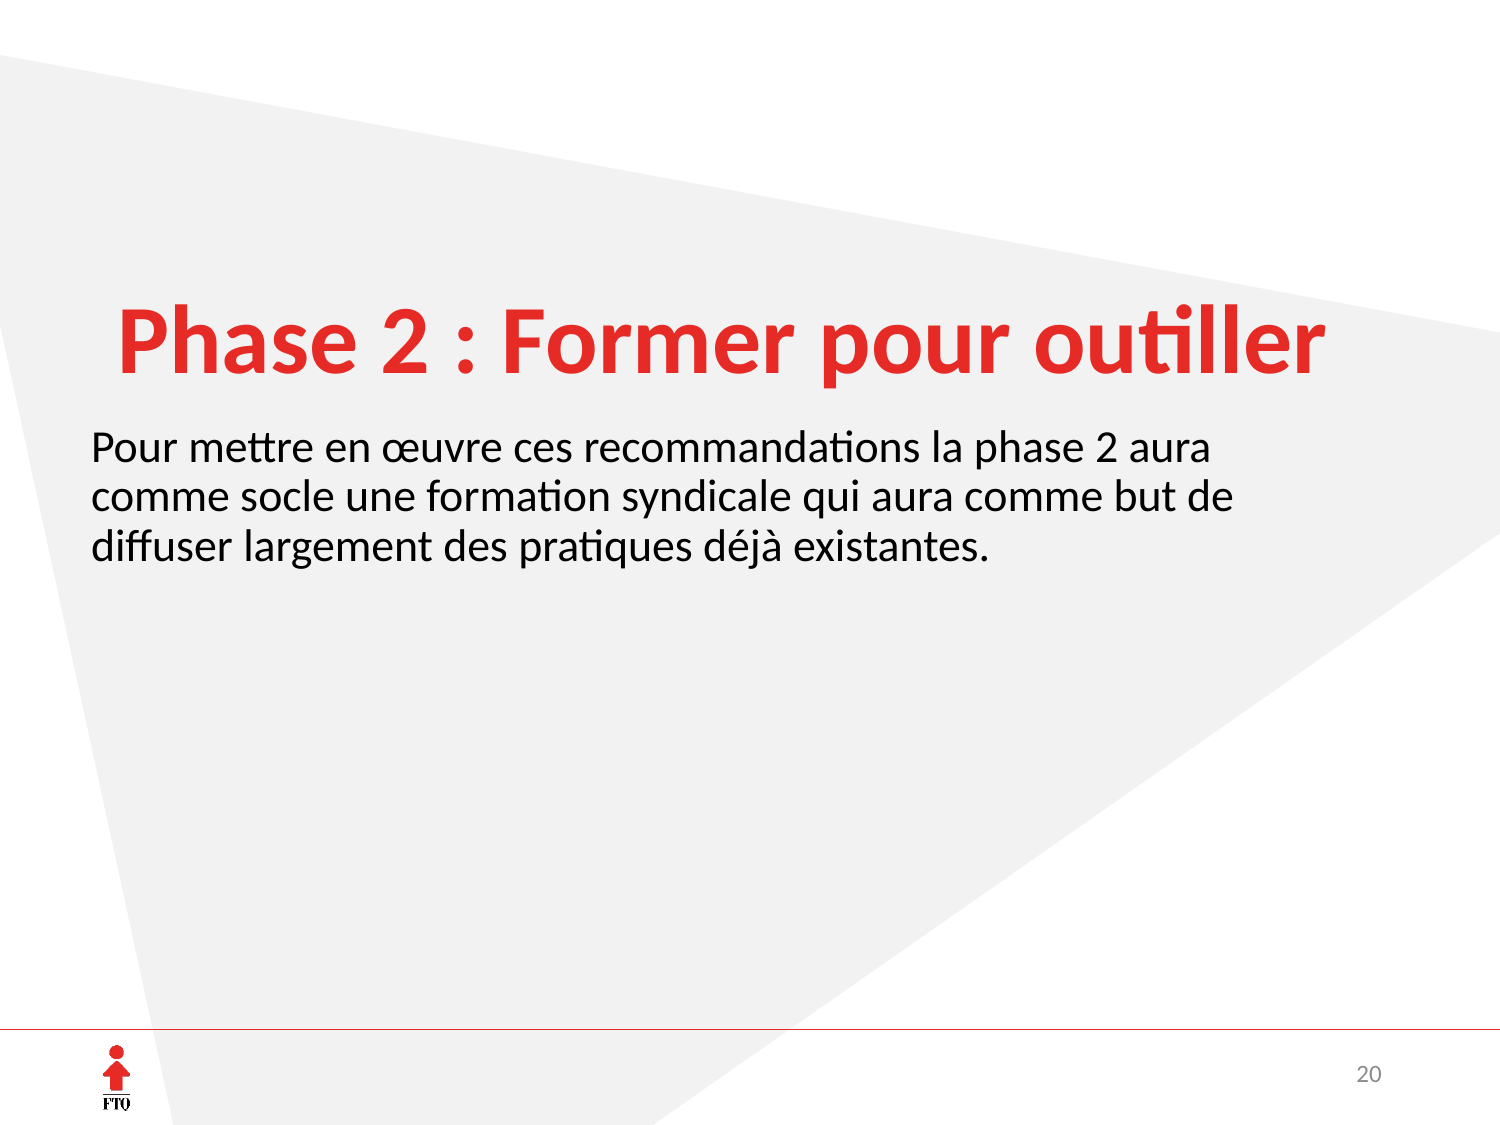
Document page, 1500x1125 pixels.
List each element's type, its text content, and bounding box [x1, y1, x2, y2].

title Phase 2 : Former pour outiller [102, 280, 1397, 403]
list Pour mettre en œuvre ces recommandations la phase 2 aura comme socle une formation syndicale qui aura comme but de diffuser largement des pratiques déjà existantes. [75, 415, 1370, 996]
slide_number 20 [1059, 1042, 1397, 1103]
picture [103, 1045, 131, 1111]
